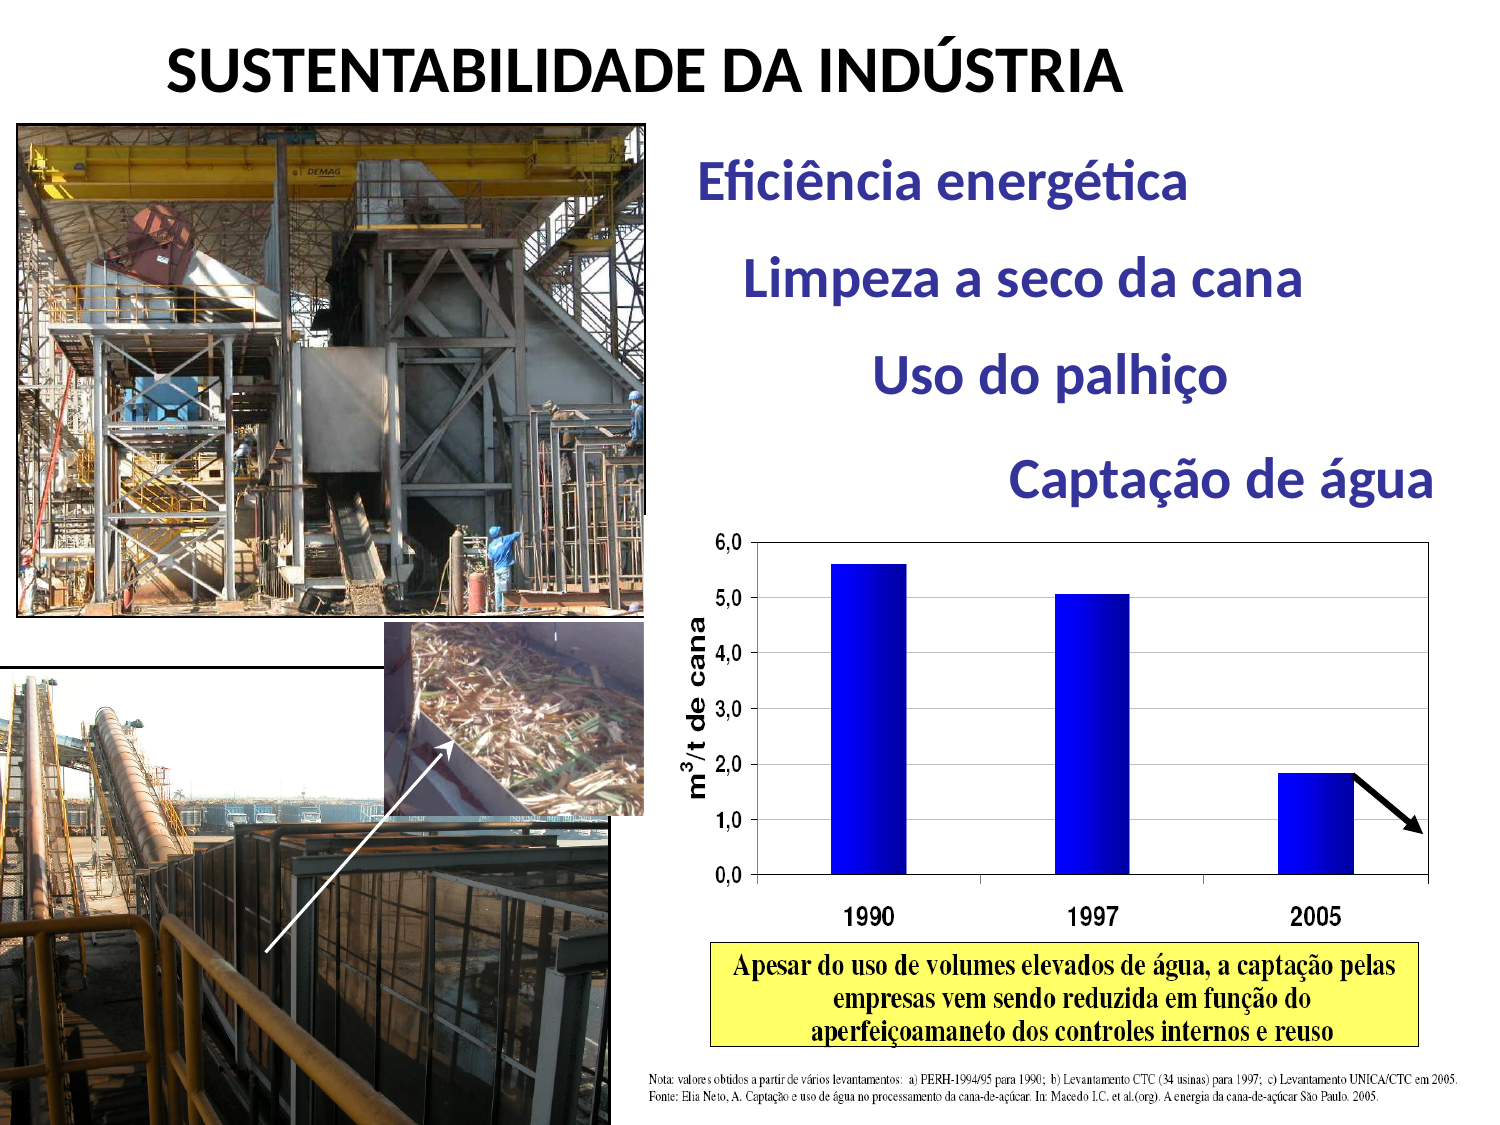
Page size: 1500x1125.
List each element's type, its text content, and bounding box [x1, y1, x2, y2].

picture [0, 668, 609, 1125]
text_box Uso do palhiço [796, 328, 1305, 414]
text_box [383, 621, 638, 817]
text_box Eficiência energética [683, 134, 1205, 220]
picture [17, 125, 1477, 1107]
text_box Limpeza a seco da cana [649, 231, 1418, 317]
text_box Captação de água [944, 421, 1500, 529]
text_box SUSTENTABILIDADE DA INDÚSTRIA [152, 18, 1141, 114]
